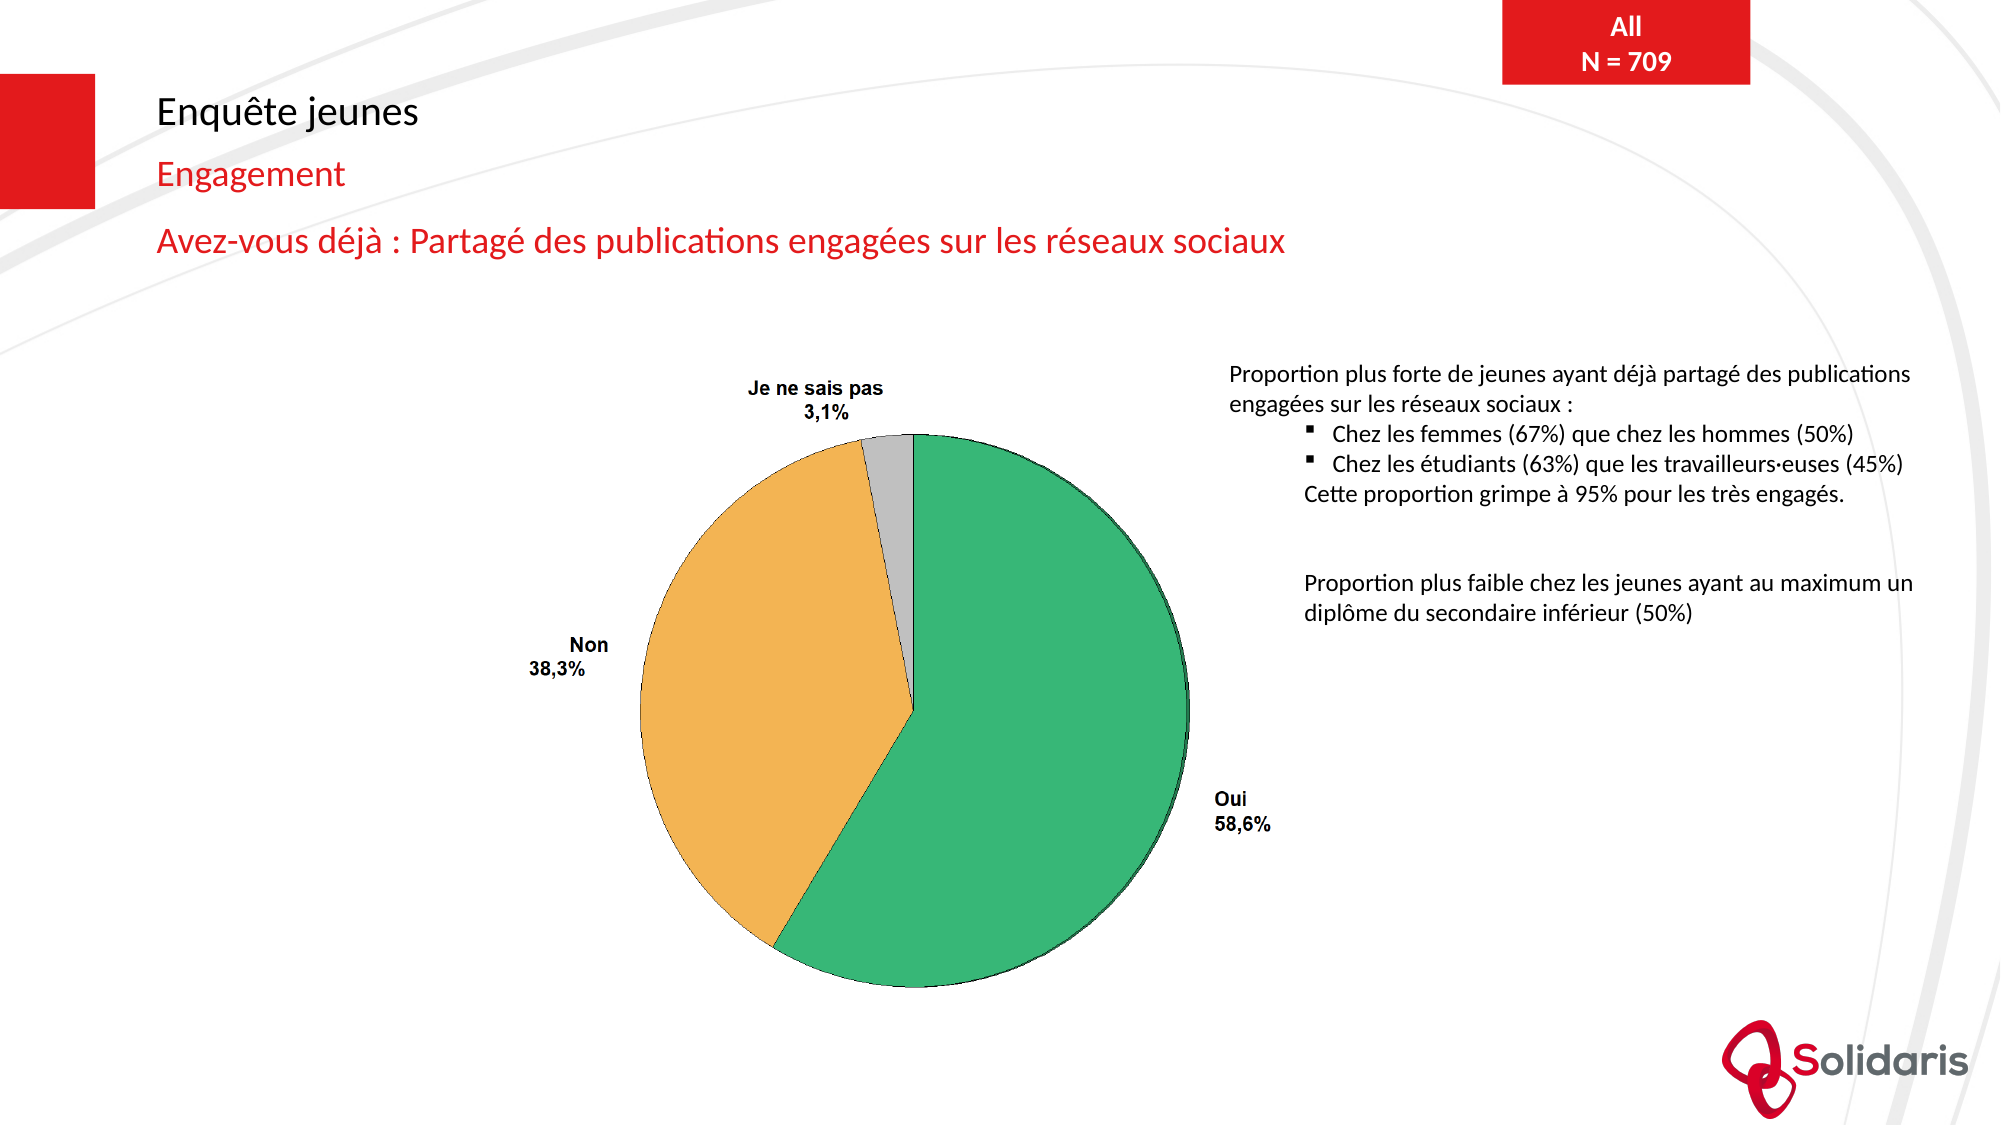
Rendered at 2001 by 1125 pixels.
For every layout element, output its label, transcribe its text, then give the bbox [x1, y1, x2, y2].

text_box Proportion plus forte de jeunes ayant déjà partagé des publications engagées sur les réseaux sociaux : Chez les femmes (67%) que chez les hommes (50%) Chez les étudiants (63%) que les travailleurs·euses (45%) Cette proportion grimpe à 95% pour les très engagés. Proportion plus faible chez les jeunes ayant au maximum un diplôme du secondaire inférieur (50%) [1550, 350, 1968, 635]
picture [0, 0, 2001, 1125]
text_box [0, 73, 96, 210]
text_box Enquête jeunes [141, 75, 1422, 141]
text_box All N = 709 [1502, 0, 1751, 85]
text_box Avez-vous déjà : Partagé des publications engagées sur les réseaux sociaux [141, 209, 1422, 269]
text_box Engagement [141, 141, 1422, 202]
